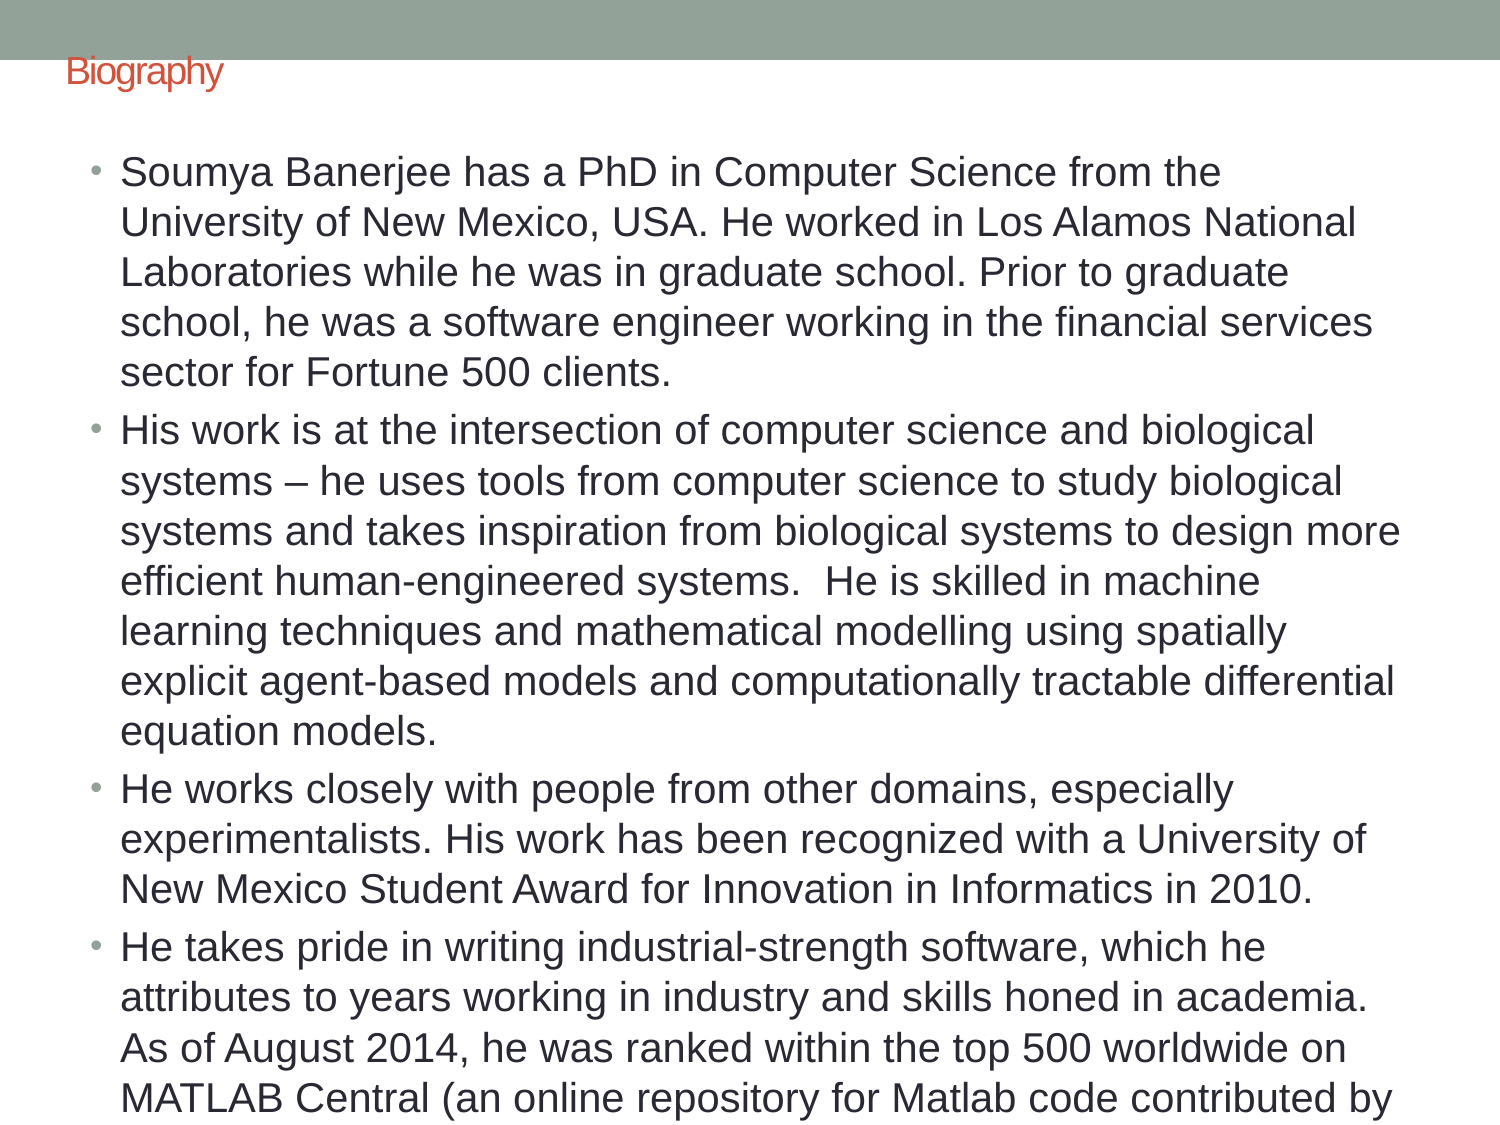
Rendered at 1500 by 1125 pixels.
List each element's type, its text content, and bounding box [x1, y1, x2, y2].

title Biography [50, 37, 1400, 100]
list Soumya Banerjee has a PhD in Computer Science from the University of New Mexico, USA. He worked in Los Alamos National Laboratories while he was in graduate school. Prior to graduate school, he was a software engineer working in the financial services sector for Fortune 500 clients. His work is at the intersection of computer science and biological systems – he uses tools from computer science to study biological systems and takes inspiration from biological systems to design more efficient human-engineered systems. He is skilled in machine learning techniques and mathematical modelling using spatially explicit agent-based models and computationally tractable differential equation models. He works closely with people from other domains, especially experimentalists. His work has been recognized with a University of New Mexico Student Award for Innovation in Informatics in 2010. He takes pride in writing industrial-strength software, which he attributes to years working in industry and skills honed in academia. As of August 2014, he was ranked within the top 500 worldwide on MATLAB Central (an online repository for Matlab code contributed by users all over the world). [75, 137, 1425, 1005]
